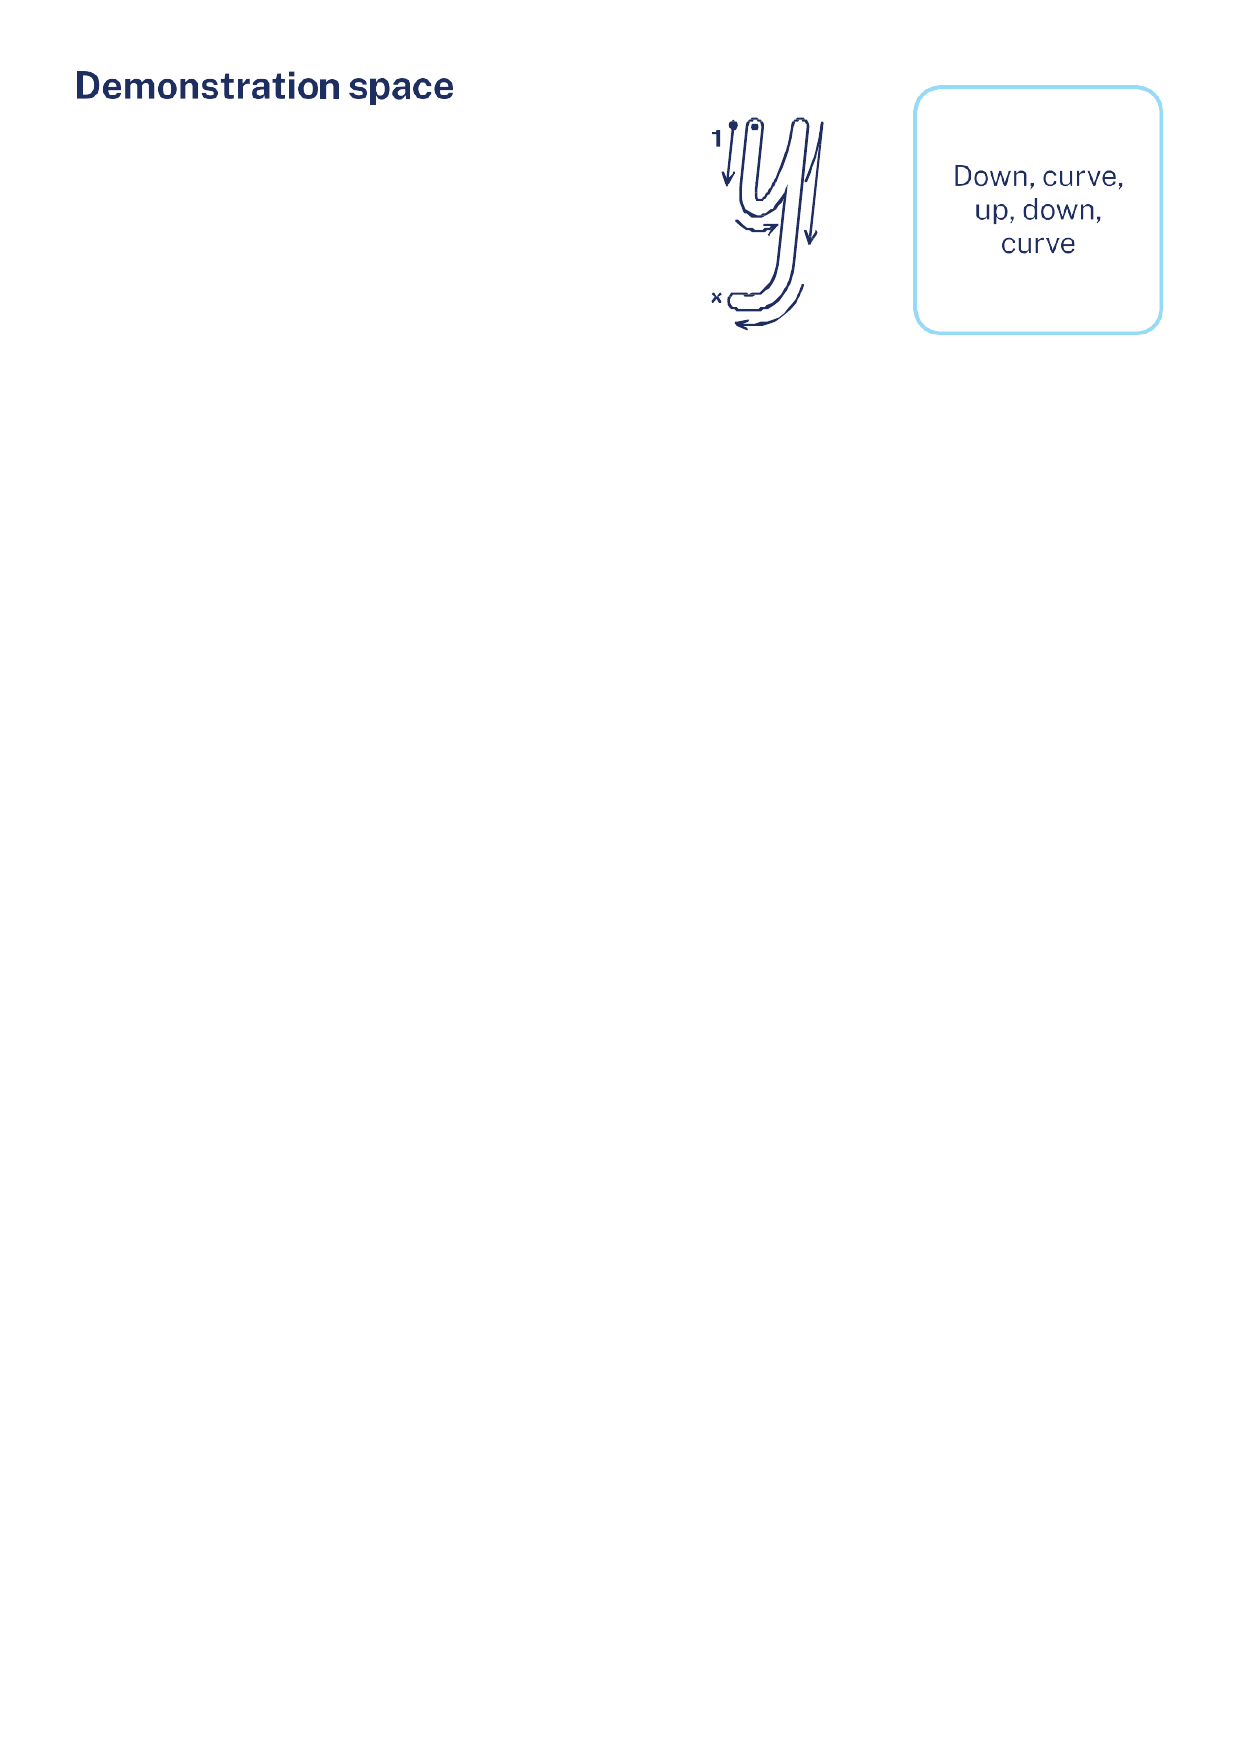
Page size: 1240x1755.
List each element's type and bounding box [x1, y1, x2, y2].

picture [913, 85, 1163, 335]
text_box [721, 119, 738, 187]
text_box [711, 292, 722, 303]
text_box [712, 130, 721, 147]
text_box [77, 71, 339, 100]
text_box [727, 117, 824, 312]
text_box [734, 284, 804, 331]
text_box [349, 78, 453, 105]
